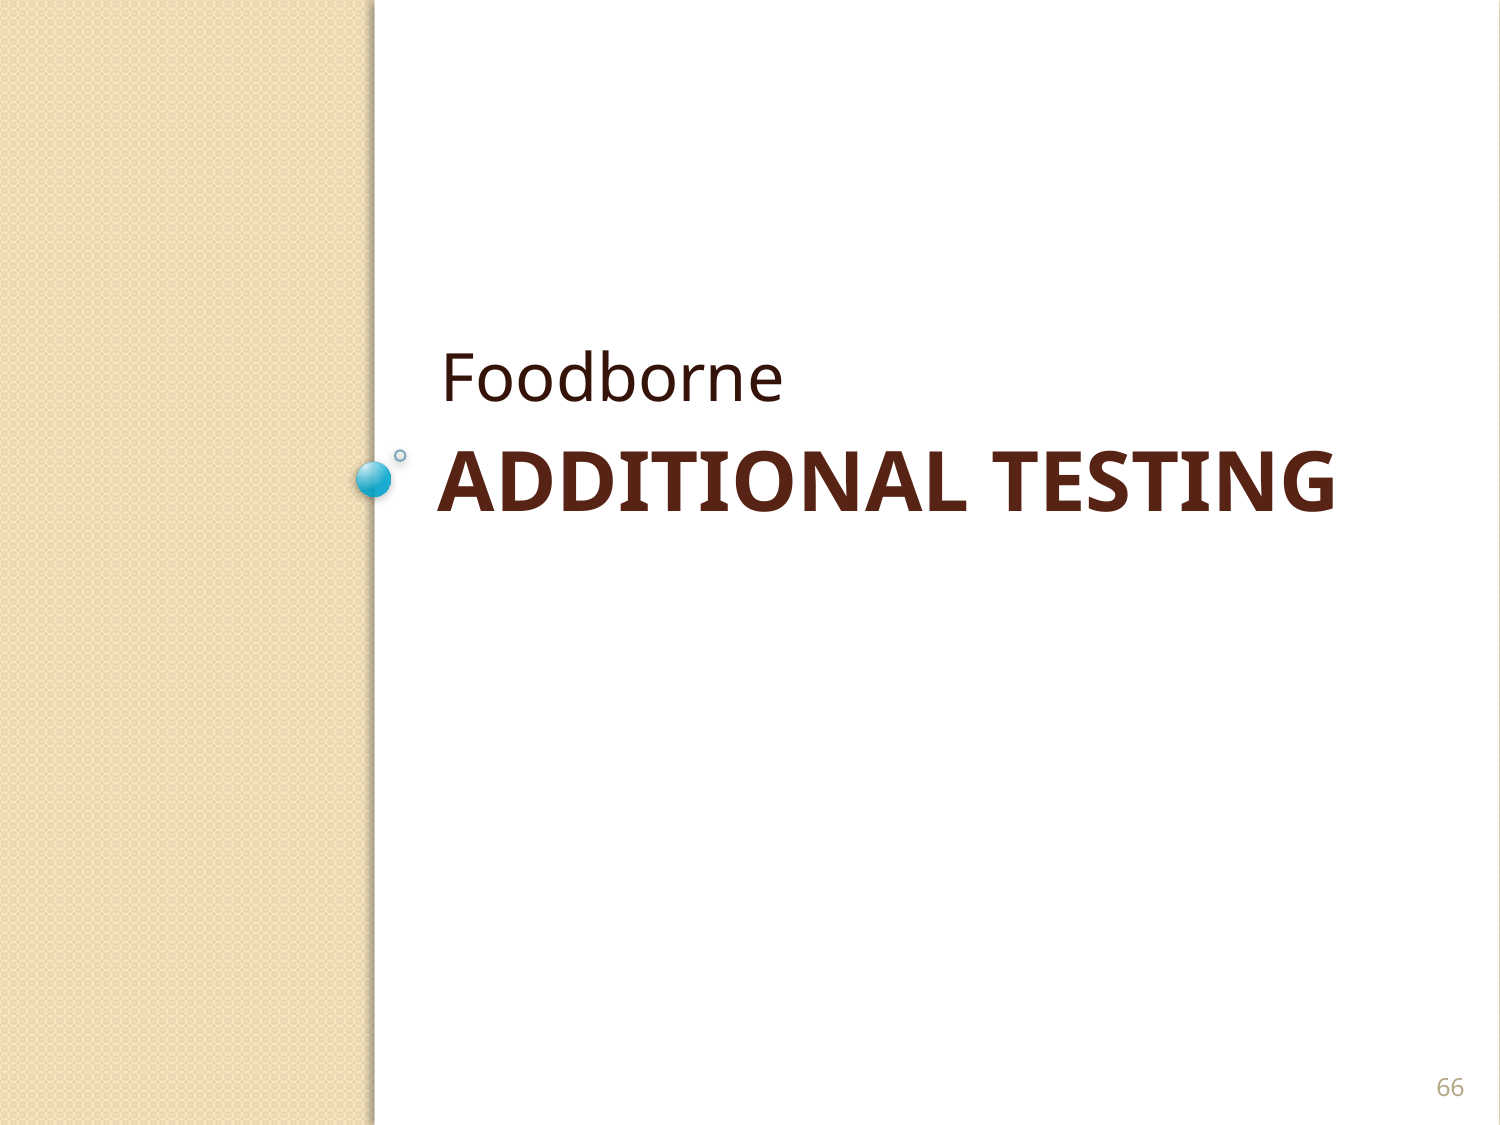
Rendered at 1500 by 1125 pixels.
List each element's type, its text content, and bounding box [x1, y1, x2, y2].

title Additional testing [422, 426, 1473, 802]
slide_number 66 [1413, 1034, 1488, 1113]
list Foodborne [422, 174, 1473, 423]
